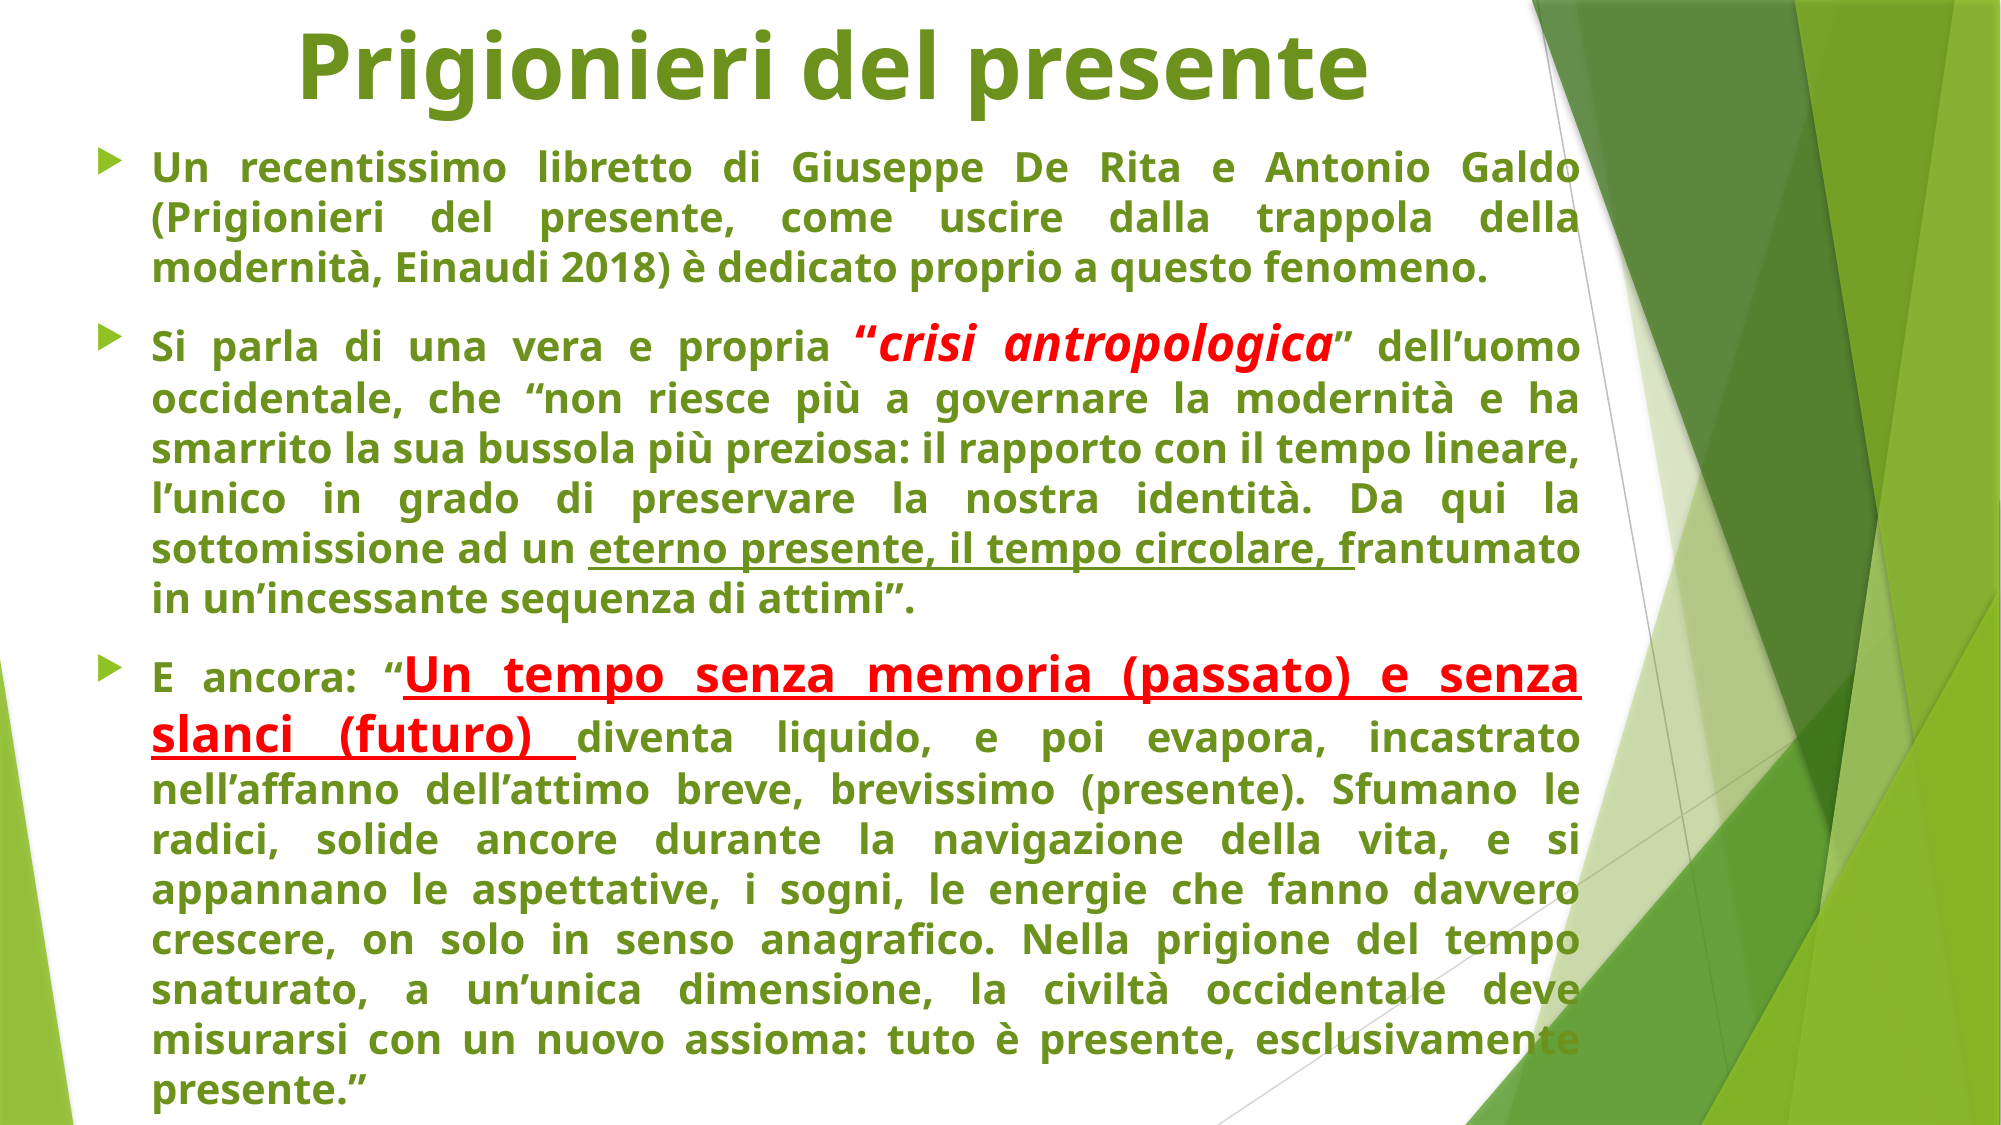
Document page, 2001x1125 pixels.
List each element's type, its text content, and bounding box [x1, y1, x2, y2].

list Un recentissimo libretto di Giuseppe De Rita e Antonio Galdo (Prigionieri del presente, come uscire dalla trappola della modernità, Einaudi 2018) è dedicato proprio a questo fenomeno. Si parla di una vera e propria “crisi antropologica” dell’uomo occidentale, che “non riesce più a governare la modernità e ha smarrito la sua bussola più preziosa: il rapporto con il tempo lineare, l’unico in grado di preservare la nostra identità. Da qui la sottomissione ad un eterno presente, il tempo circolare, frantumato in un’incessante sequenza di attimi”. E ancora: “Un tempo senza memoria (passato) e senza slanci (futuro) diventa liquido, e poi evapora, incastrato nell’affanno dell’attimo breve, brevissimo (presente). Sfumano le radici, solide ancore durante la navigazione della vita, e si appannano le aspettative, i sogni, le energie che fanno davvero crescere, on solo in senso anagrafico. Nella prigione del tempo snaturato, a un’unica dimensione, la civiltà occidentale deve misurarsi con un nuovo assioma: tuto è presente, esclusivamente presente.” [80, 133, 1597, 1055]
title Prigionieri del presente [130, 0, 1541, 133]
